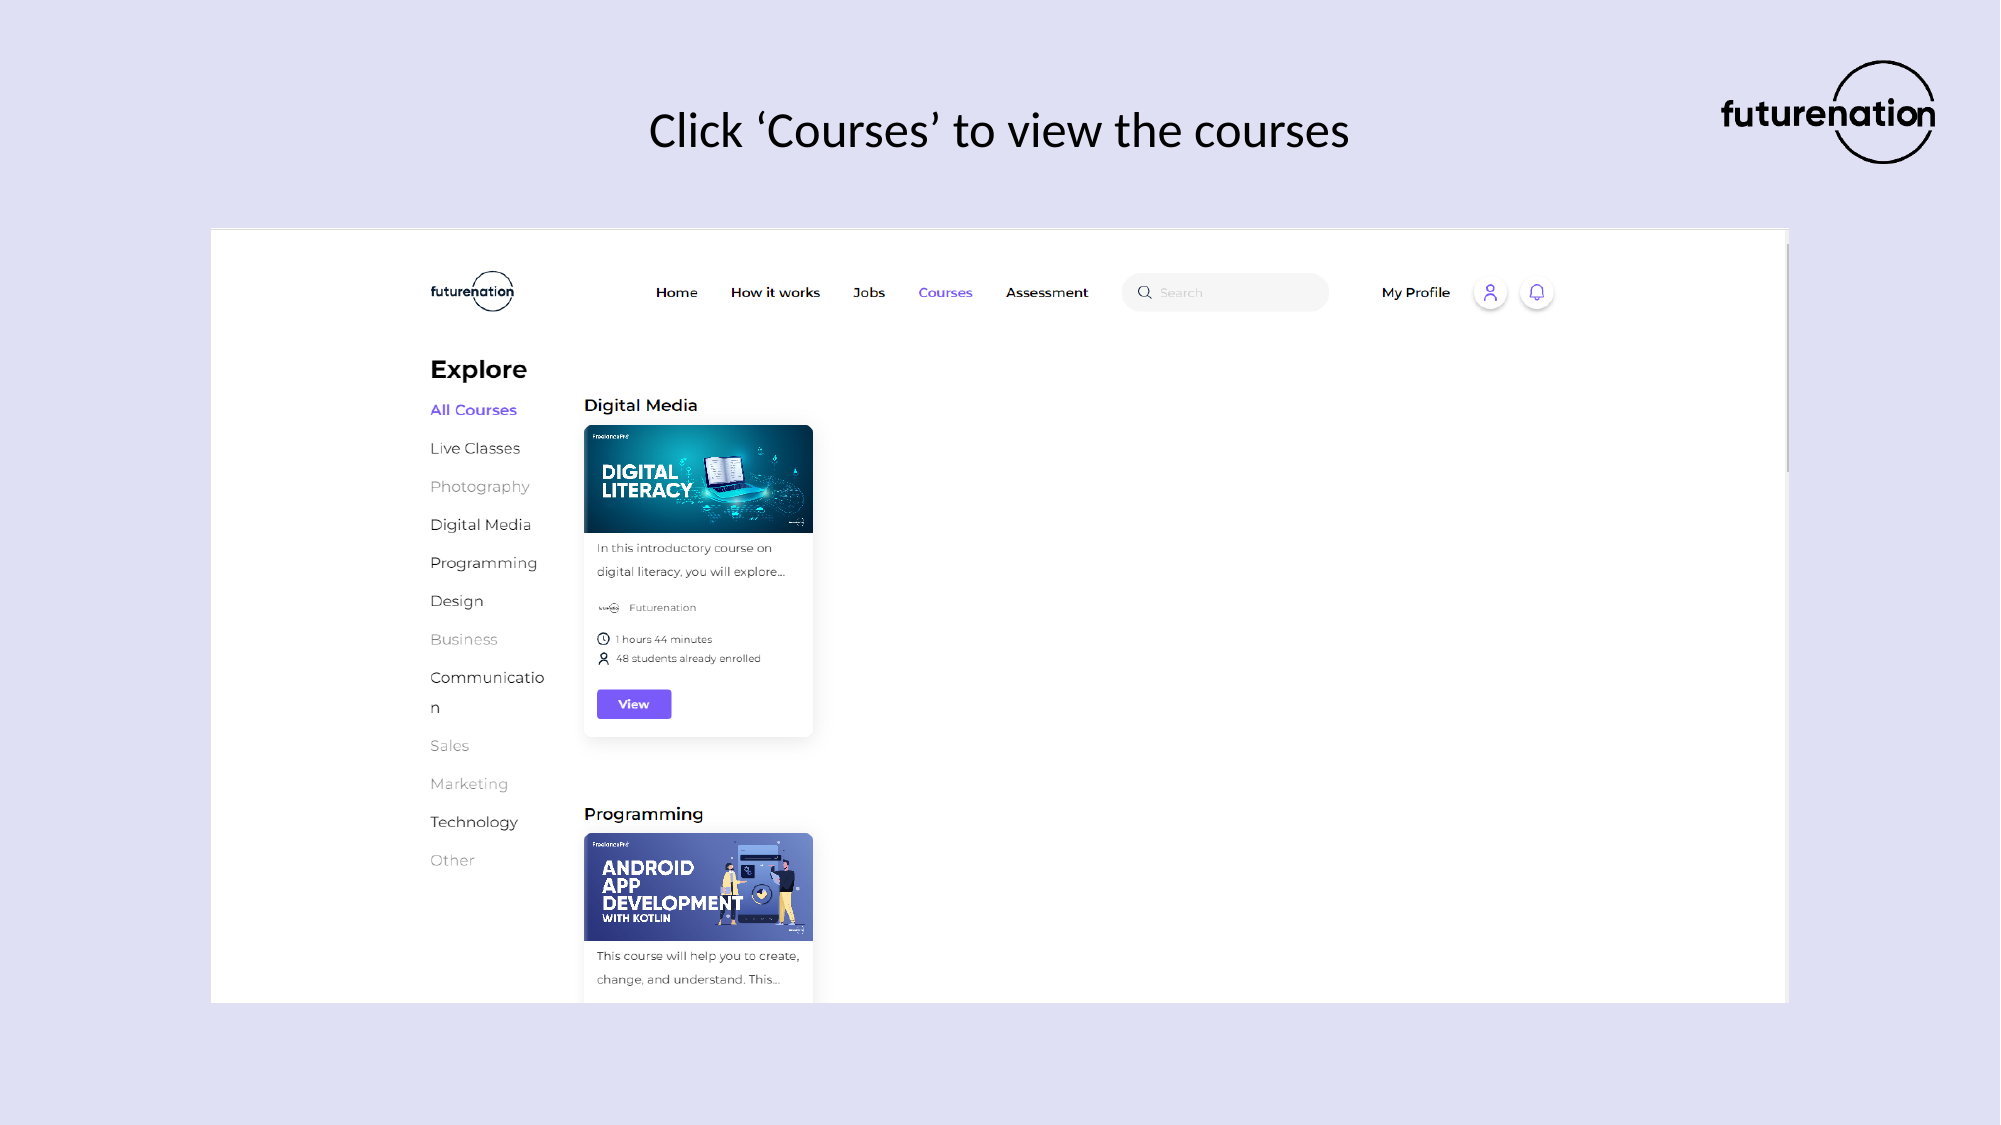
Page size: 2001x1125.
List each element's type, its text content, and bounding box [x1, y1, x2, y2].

picture [1697, 39, 1963, 183]
text_box Click ‘Courses’ to view the courses [275, 84, 1697, 165]
picture [211, 228, 1789, 1003]
text_box [0, 0, 2000, 1125]
